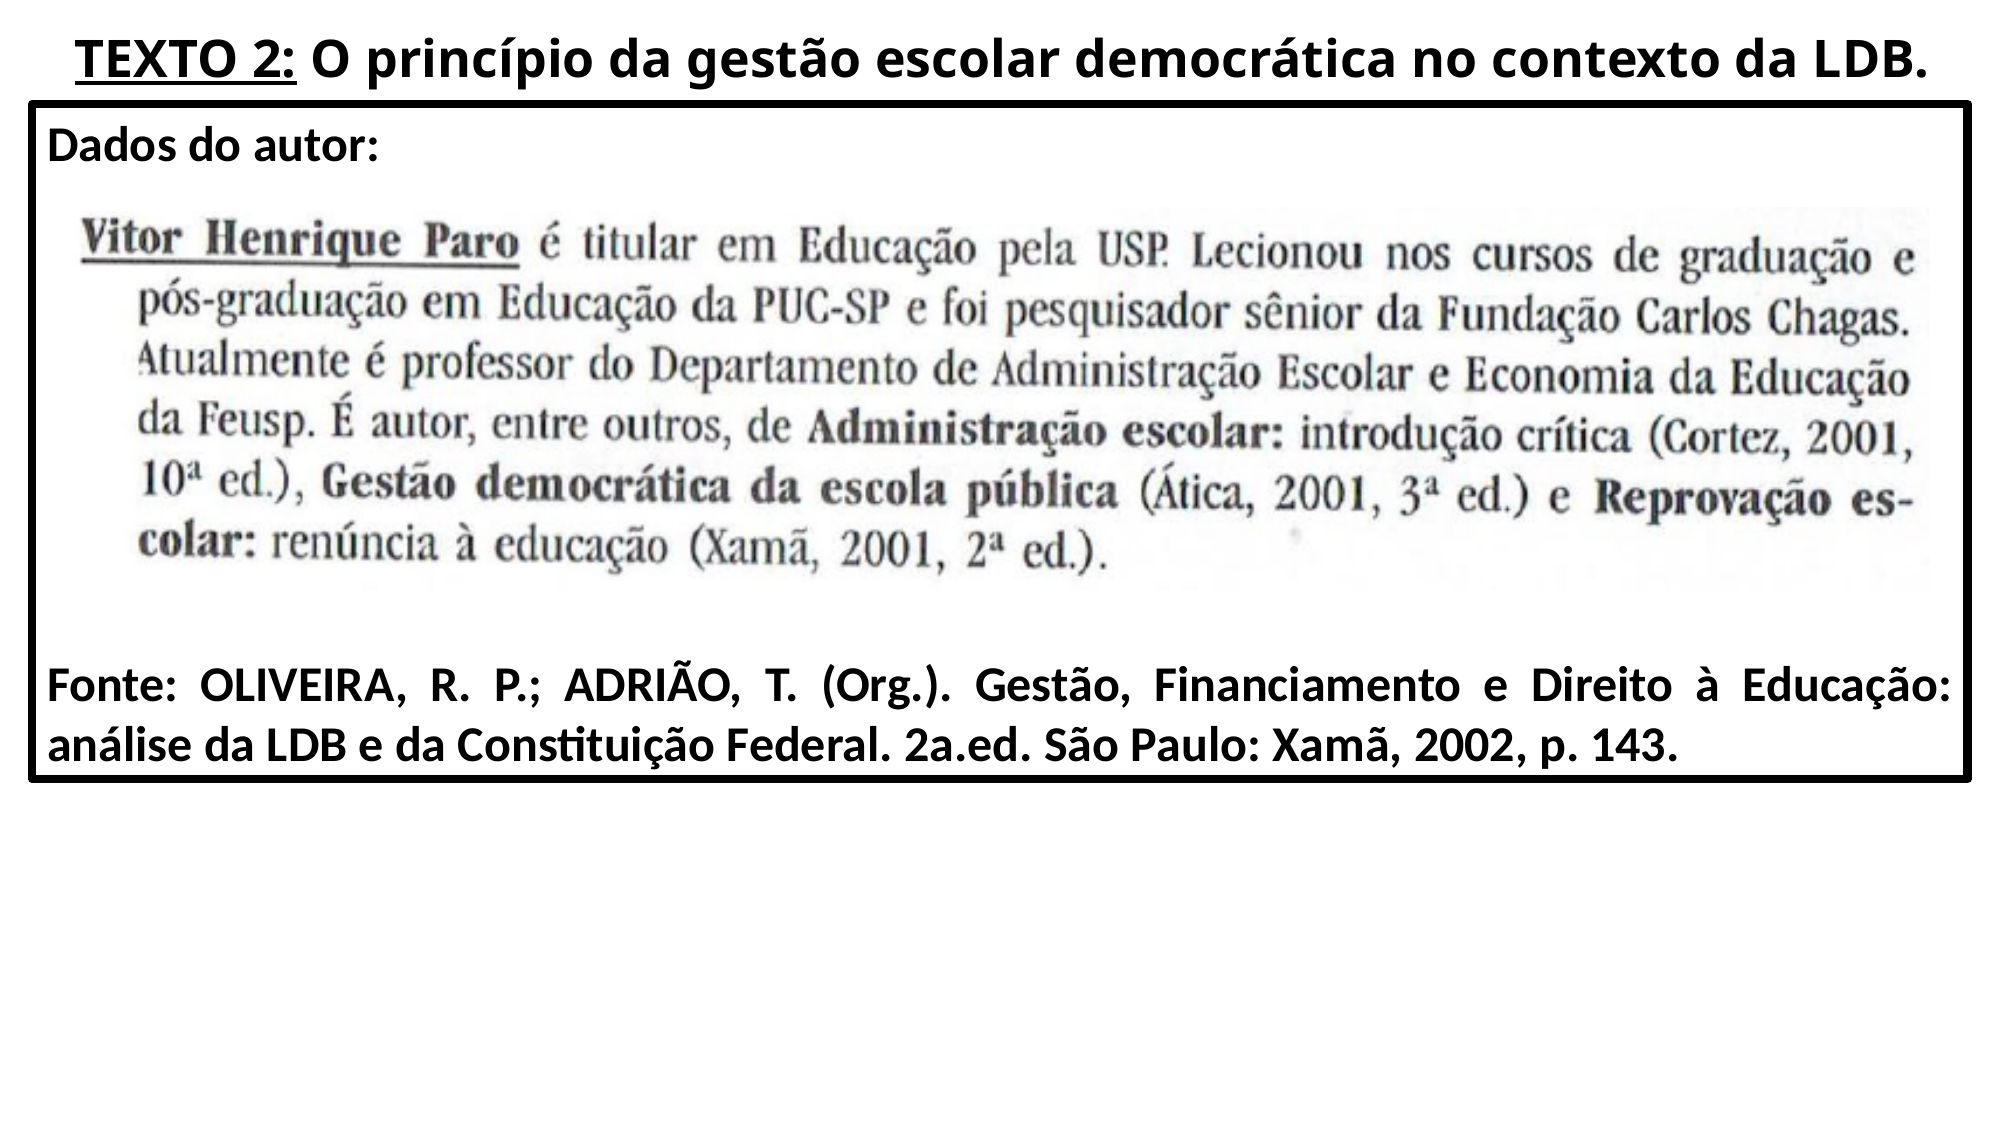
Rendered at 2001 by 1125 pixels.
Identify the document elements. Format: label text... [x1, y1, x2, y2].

title TEXTO 2: O princípio da gestão escolar democrática no contexto da LDB. [32, 9, 1976, 113]
picture [74, 207, 1930, 591]
text_box Dados do autor: Fonte: OLIVEIRA, R. P.; ADRIÃO, T. (Org.). Gestão, Financiamento e Direito à Educação: análise da LDB e da Constituição Federal. 2a.ed. São Paulo: Xamã, 2002, p. 143. [32, 104, 1968, 779]
